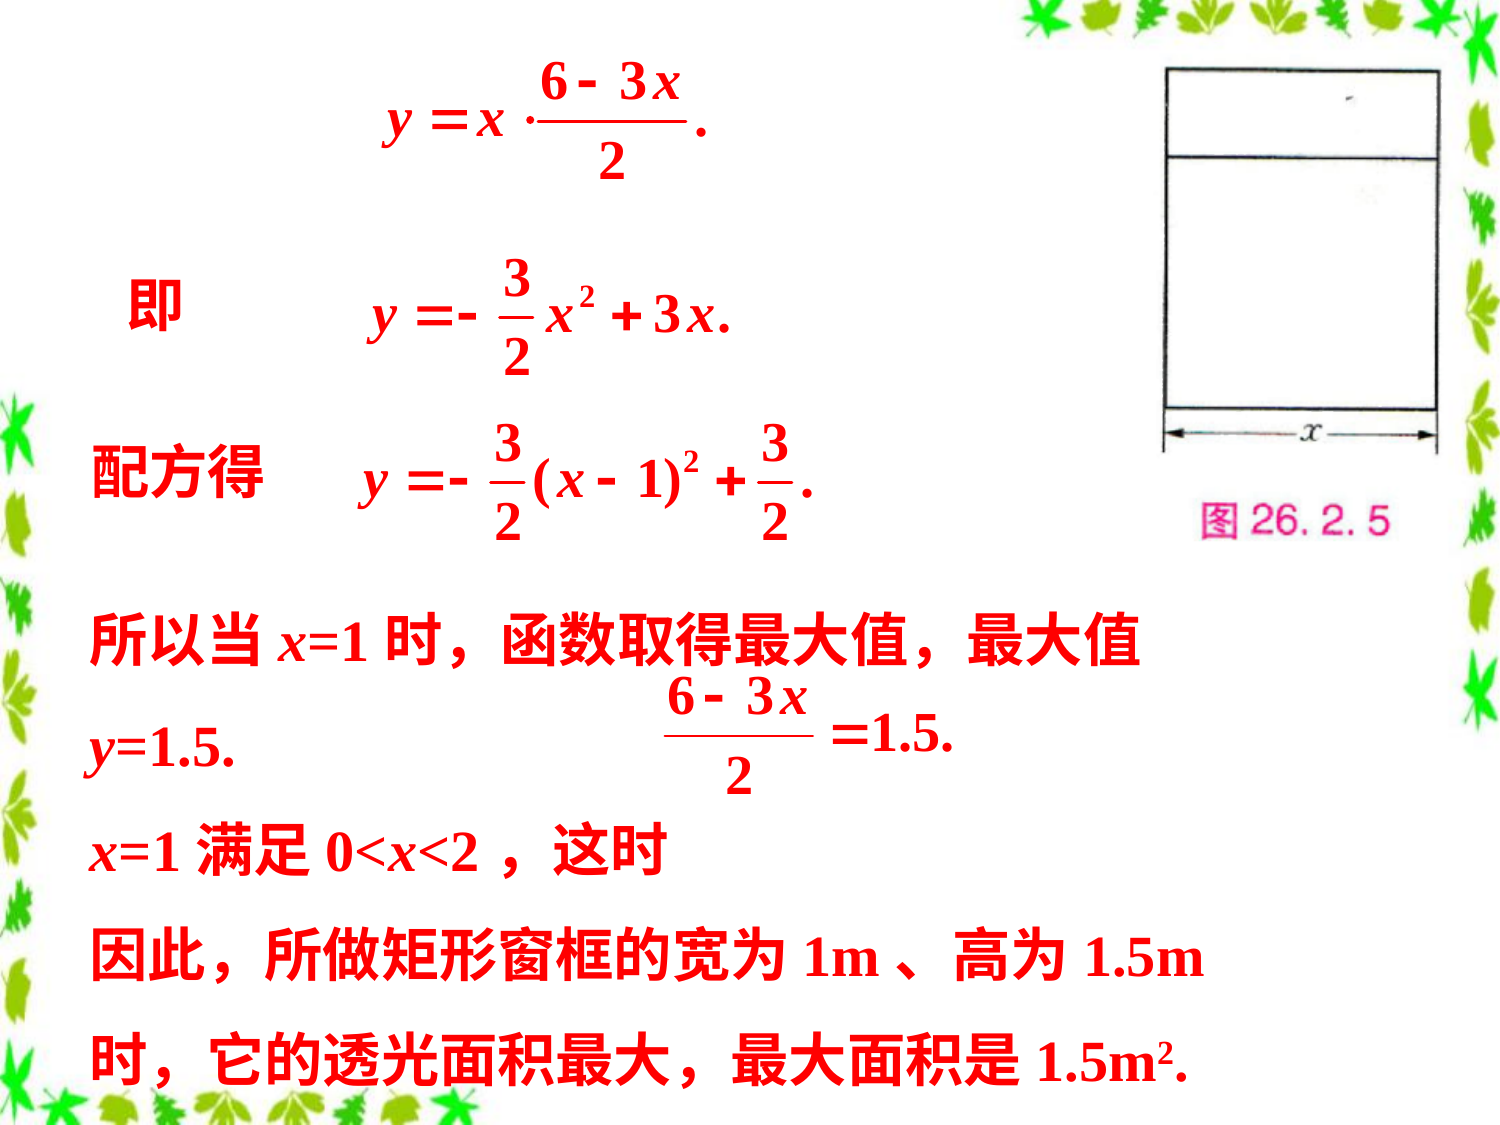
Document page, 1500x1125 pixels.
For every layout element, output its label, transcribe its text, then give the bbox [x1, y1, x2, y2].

text_box 所以当x=1时，函数取得最大值，最大值y=1.5. x=1满足0<x<2，这时 因此，所做矩形窗框的宽为1m、高为1.5m时，它的透光面积最大，最大面积是1.5m2. [74, 561, 1280, 1101]
text_box 配方得 [76, 427, 313, 513]
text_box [655, 656, 961, 808]
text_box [348, 403, 823, 554]
picture [0, 0, 1500, 1125]
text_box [371, 42, 715, 193]
text_box 即 [112, 260, 278, 346]
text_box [357, 238, 743, 389]
